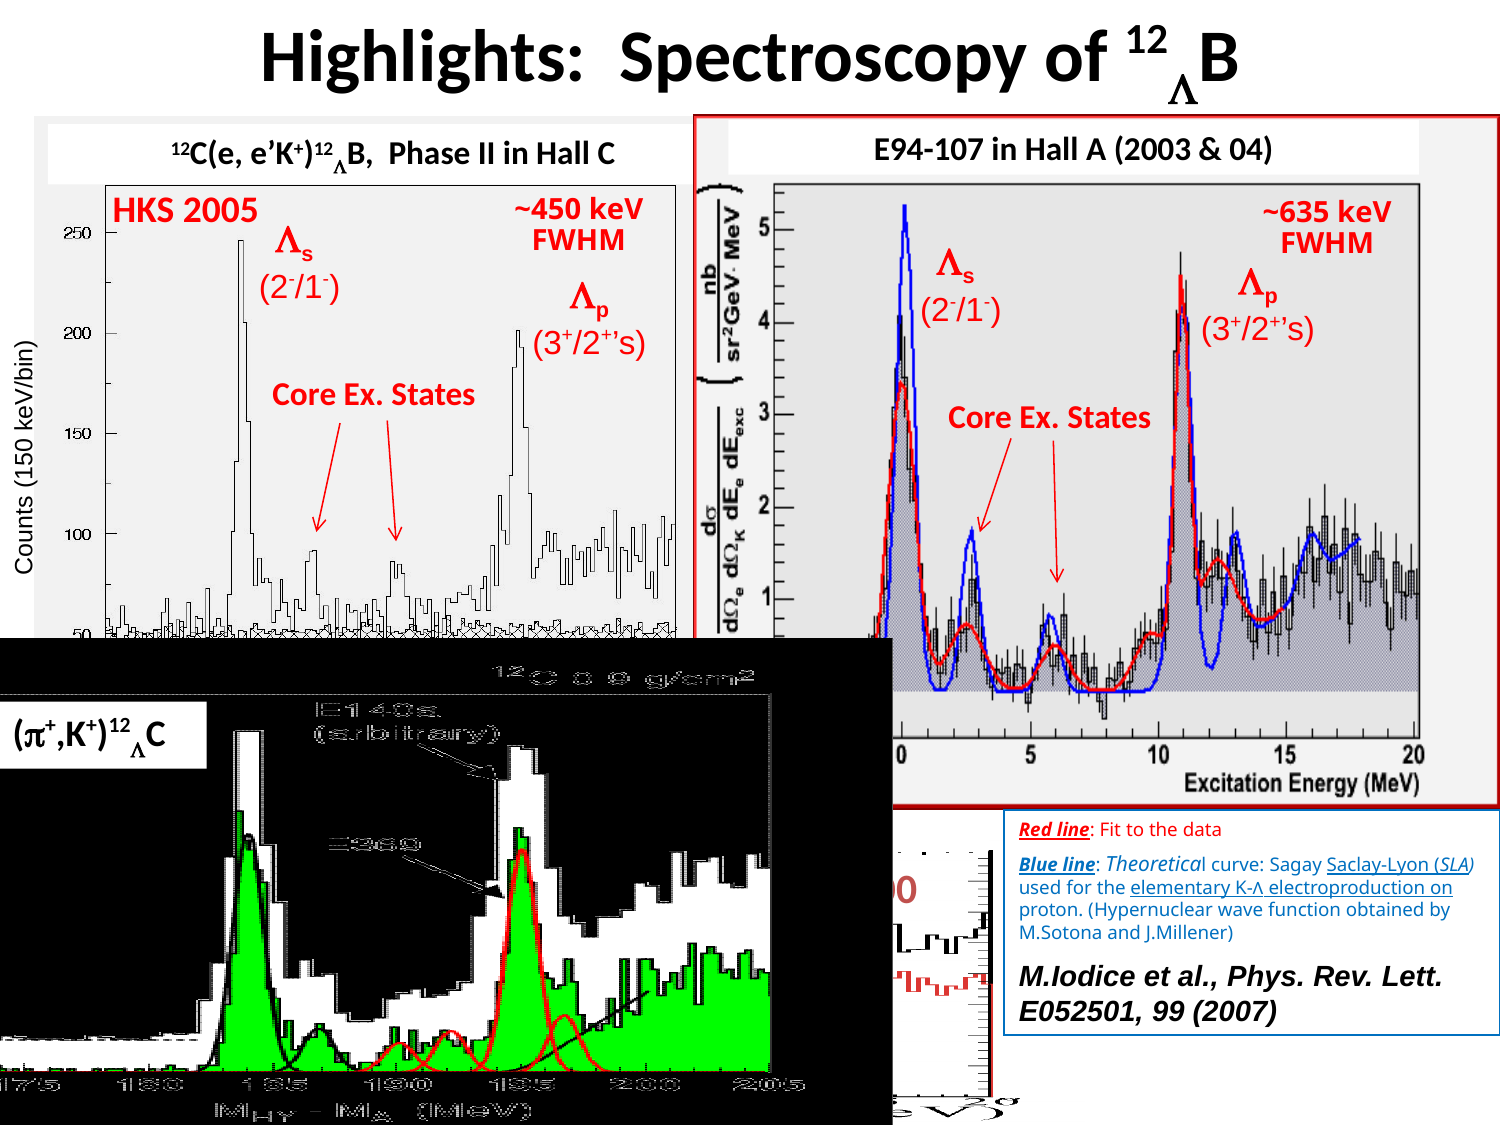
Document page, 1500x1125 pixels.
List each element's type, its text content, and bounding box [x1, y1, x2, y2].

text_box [694, 115, 1500, 1043]
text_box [898, 1052, 1089, 1125]
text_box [0, 638, 893, 1125]
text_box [0, 114, 692, 637]
title Highlights: Spectroscopy of 12B [0, 0, 1500, 114]
